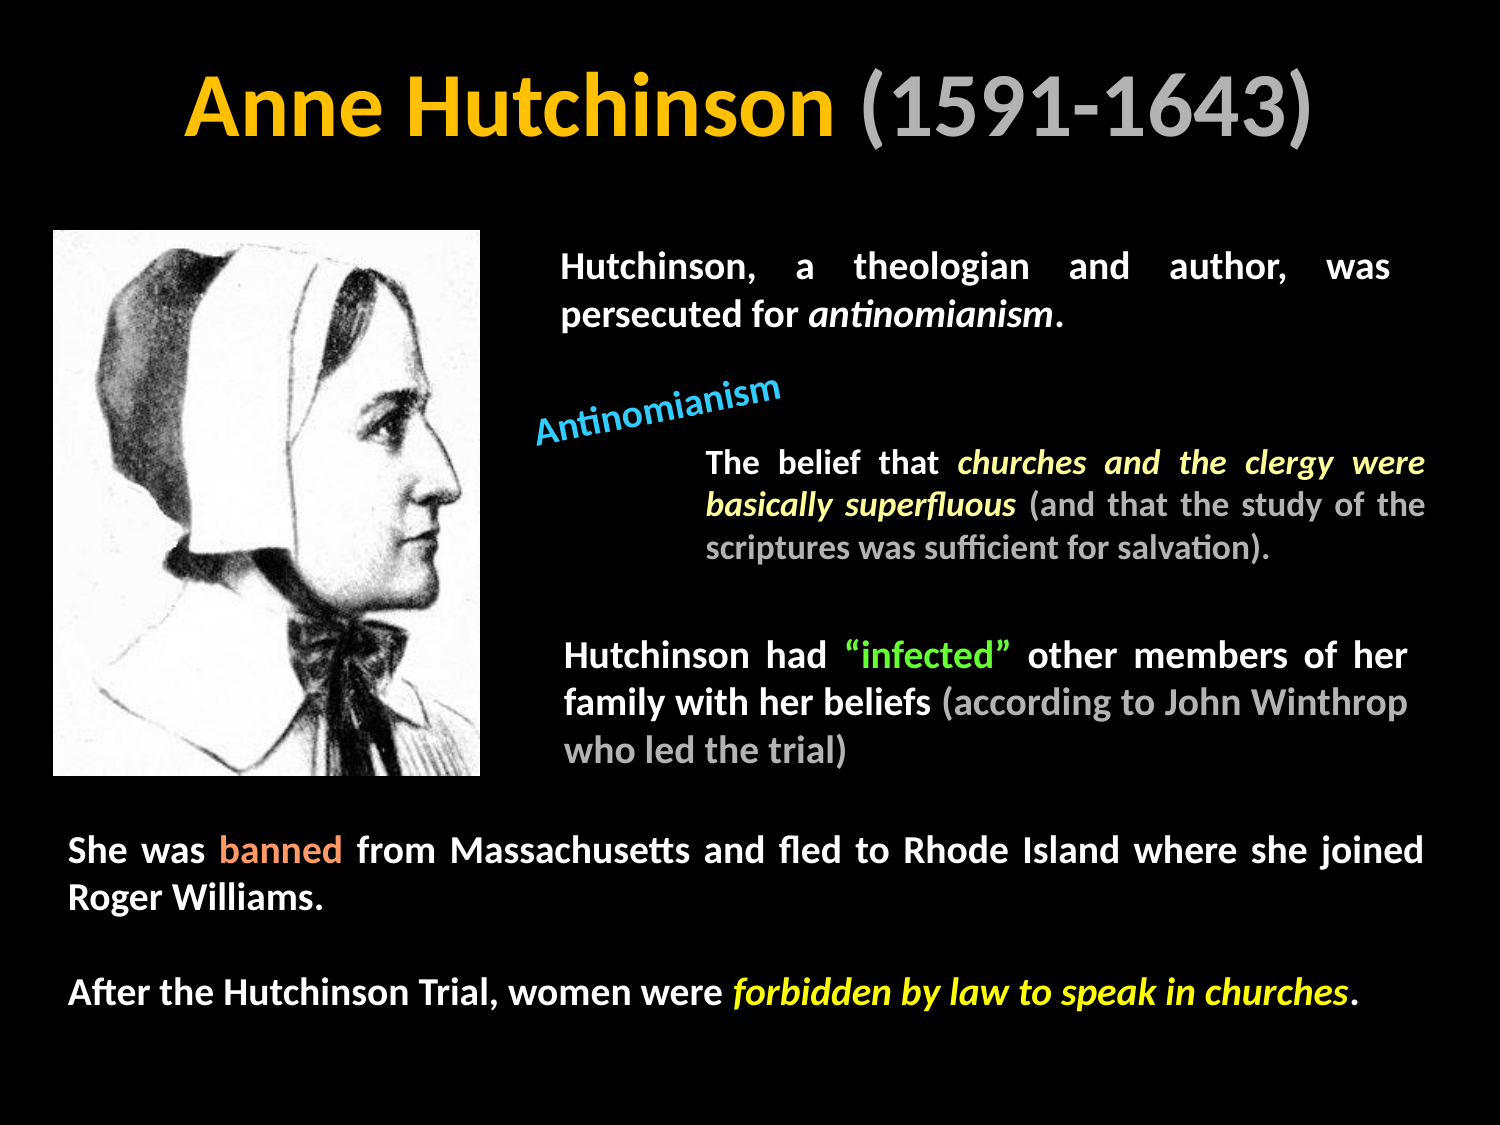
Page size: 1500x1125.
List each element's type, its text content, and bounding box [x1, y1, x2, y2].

text_box Antinomianism [513, 347, 825, 462]
text_box After the Hutchinson Trial, women were forbidden by law to speak in churches. [53, 920, 1424, 1059]
text_box Hutchinson, a theologian and author, was persecuted for antinomianism. [545, 231, 1407, 344]
text_box Hutchinson had “infected” other members of her family with her beliefs (according to John Winthrop who led the trial) [549, 613, 1424, 787]
text_box She was banned from Massachusetts and fled to Rhode Island where she joined Roger Williams. [53, 802, 1441, 941]
picture [52, 230, 480, 777]
text_box The belief that churches and the clergy were basically superfluous (and that the study of the scriptures was sufficient for salvation). [690, 431, 1441, 574]
title Anne Hutchinson (1591-1643) [112, 37, 1388, 225]
